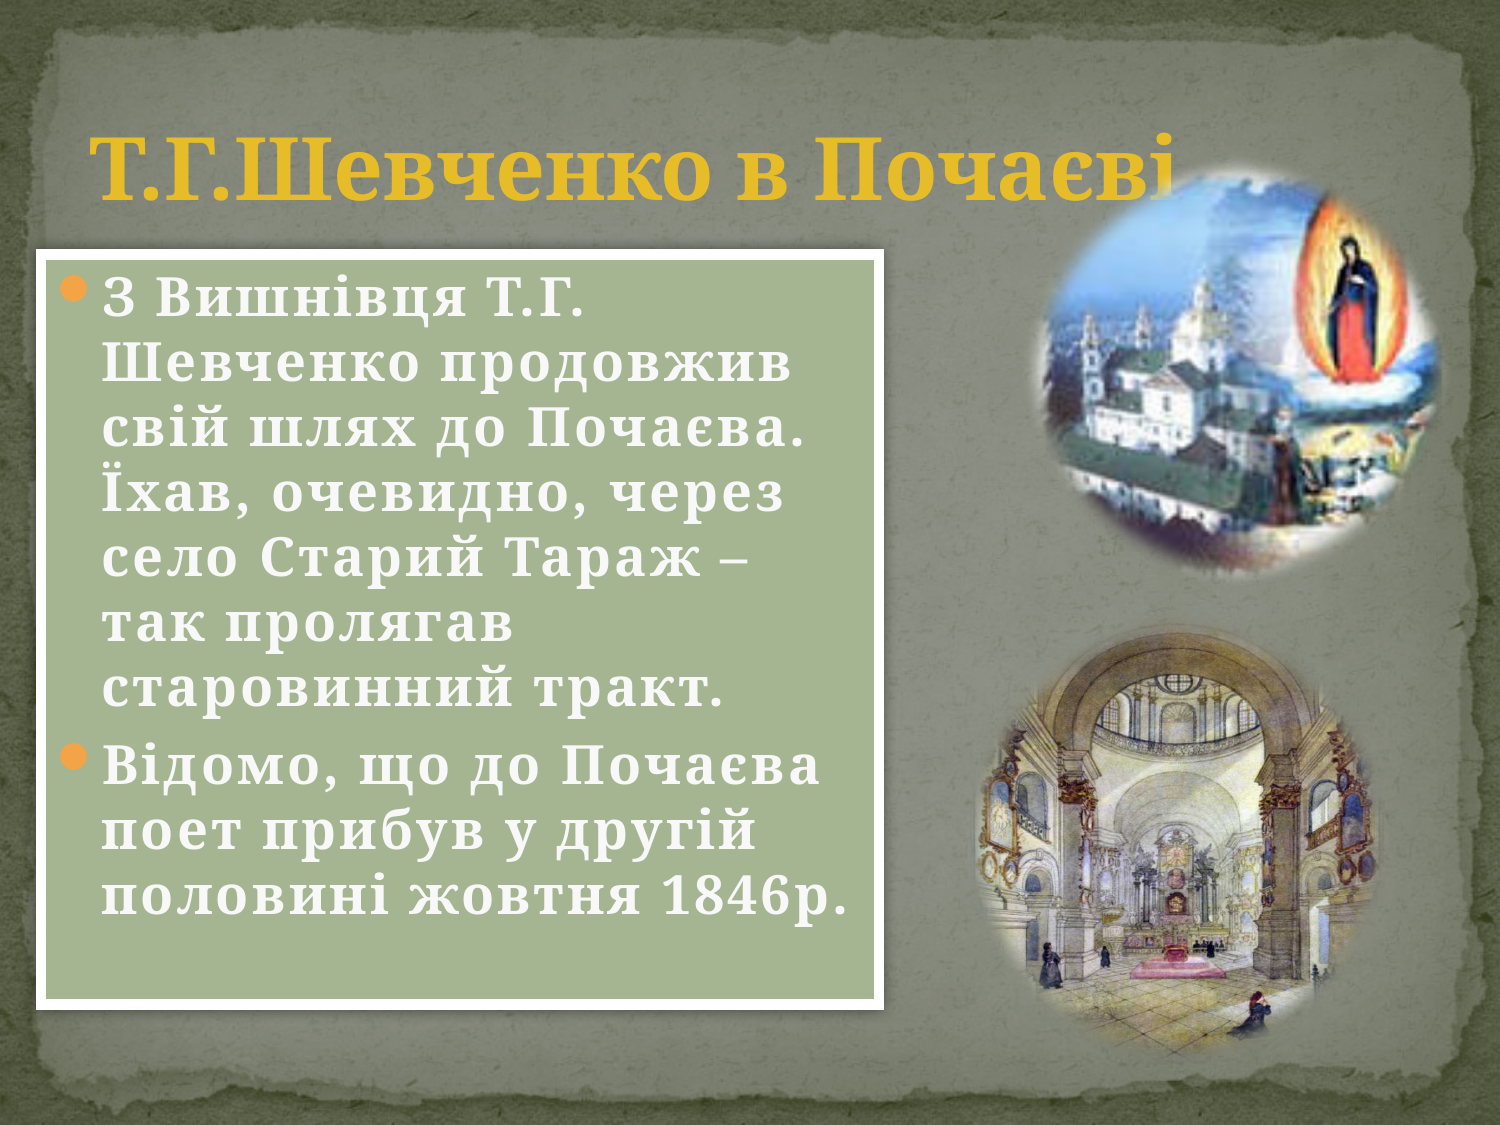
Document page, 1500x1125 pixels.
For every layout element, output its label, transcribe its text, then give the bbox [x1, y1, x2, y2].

picture [962, 611, 1394, 1070]
list З Вишнівця Т.Г. Шевченко продовжив свій шлях до Почаєва. Їхав, очевидно, через село Старий Тараж – так пролягав старовинний тракт. Відомо, що до Почаєва поет прибув у другій половині жовтня 1846р. [36, 249, 884, 1010]
picture [1021, 153, 1453, 588]
title Т.Г.Шевченко в Почаєві [74, 24, 1425, 225]
